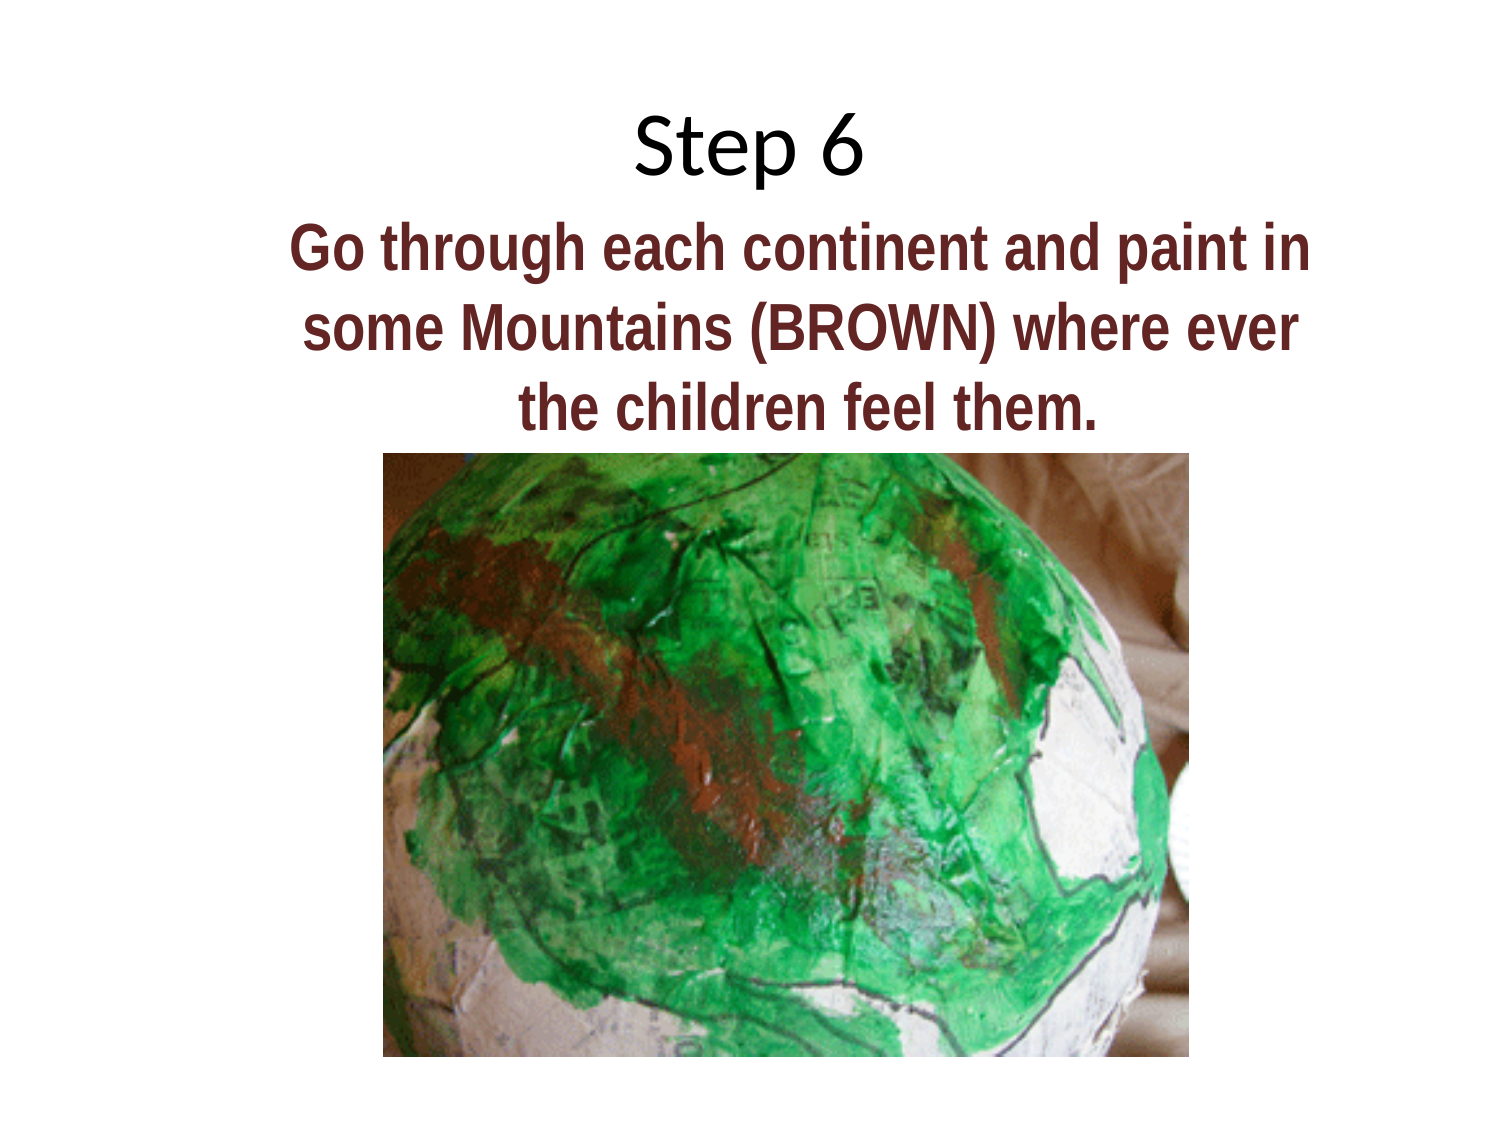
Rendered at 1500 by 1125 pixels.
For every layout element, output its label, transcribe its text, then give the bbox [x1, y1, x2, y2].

text_box Go through each continent and paint in some Mountains (BROWN) where ever the children feel them. [230, 196, 1388, 451]
title Step 6 [75, 45, 1425, 233]
picture [383, 453, 1189, 1057]
